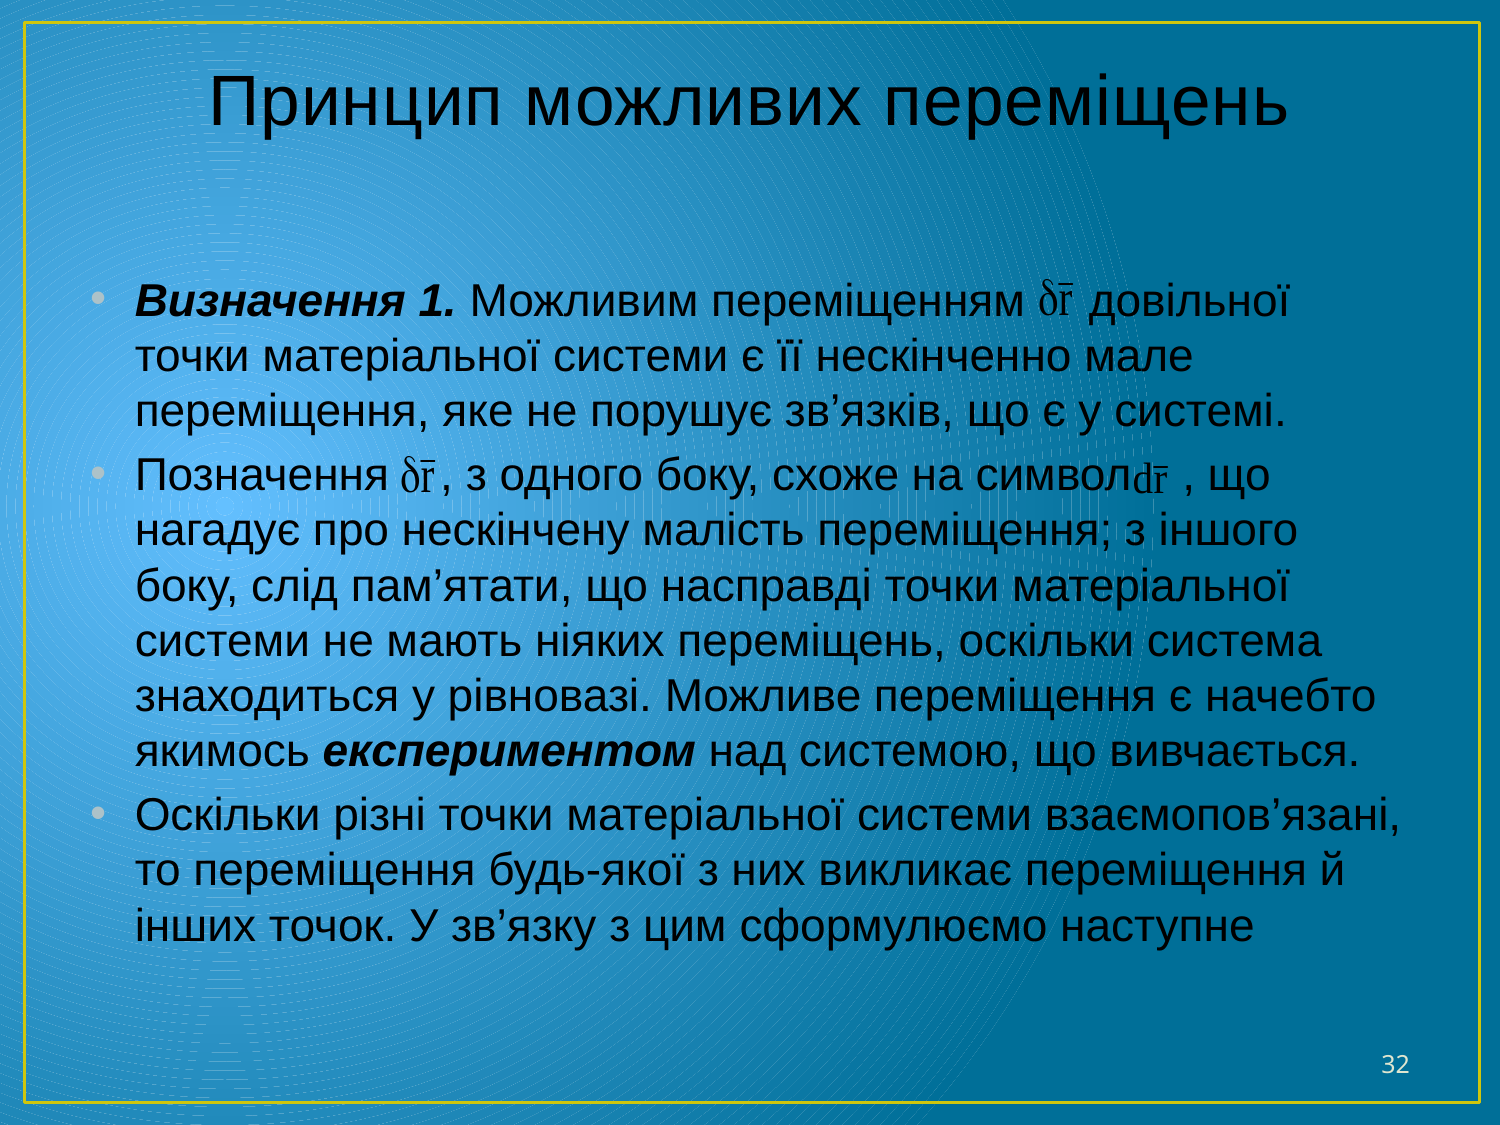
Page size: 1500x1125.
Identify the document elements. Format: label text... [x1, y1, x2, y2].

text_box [1033, 270, 1082, 327]
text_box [395, 448, 444, 504]
title Принцип можливих переміщень [75, 45, 1425, 233]
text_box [1127, 455, 1176, 504]
list Визначення 1. Можливим переміщенням довільної точки матеріальної системи є її нескінченно мале переміщення, яке не порушує зв’язків, що є у системі. Позначення , з одного боку, схоже на символ , що нагадує про нескінчену малість переміщення; з іншого боку, слід пам’ятати, що насправді точки матеріальної системи не мають ніяких переміщень, оскільки система знаходиться у рівновазі. Можливе переміщення є начебто якимось експериментом над системою, що вивчається. Оскільки різні точки матеріальної системи взаємопов’язані, то переміщення будь-якої з них викликає переміщення й інших точок. У зв’язку з цим сформулюємо наступне [75, 262, 1425, 1005]
slide_number 32 [1074, 1035, 1425, 1096]
